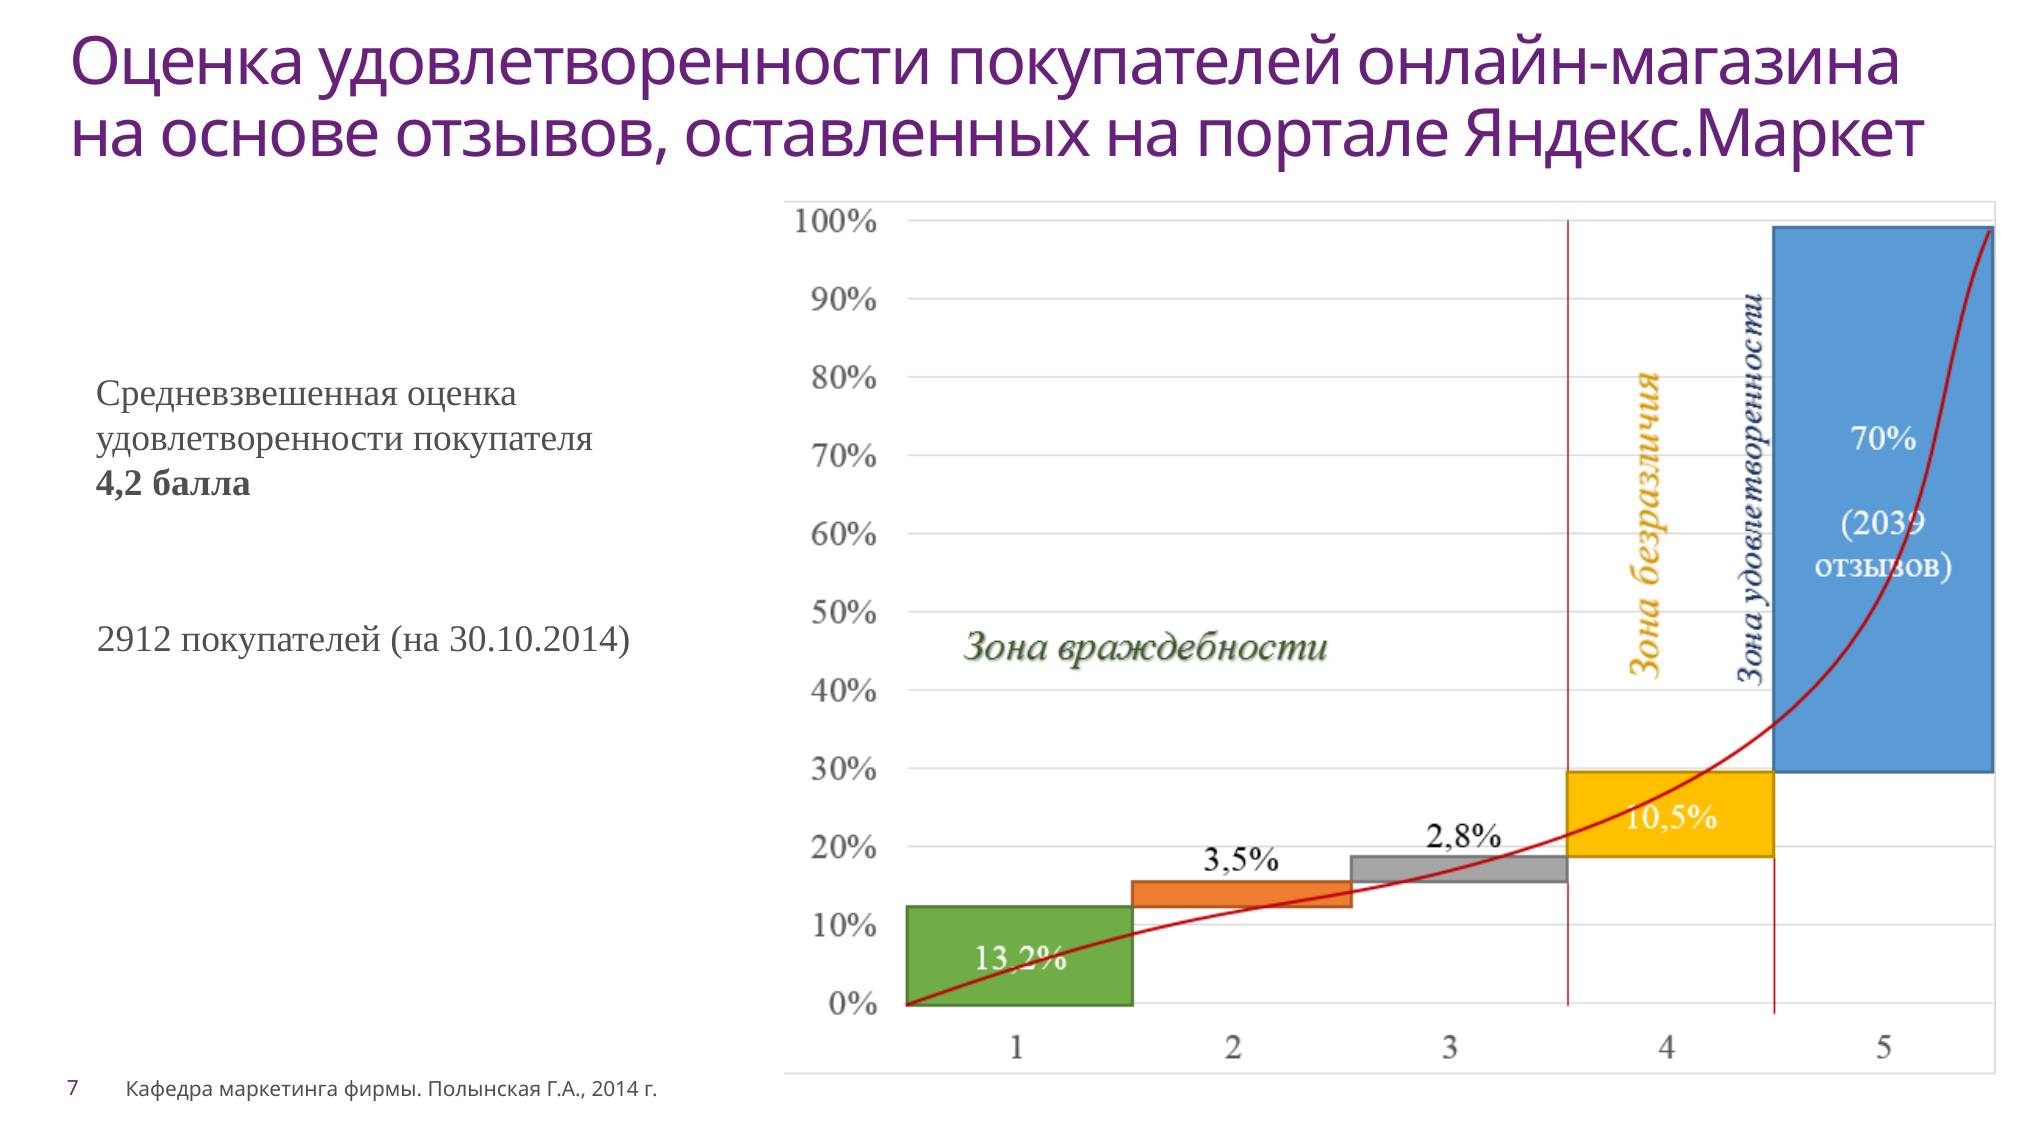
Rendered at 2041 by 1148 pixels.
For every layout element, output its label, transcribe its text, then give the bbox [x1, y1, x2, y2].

title Оценка удовлетворенности покупателей онлайн-магазина на основе отзывов, оставленных на портале Яндекс.Маркет [45, 12, 1996, 163]
text_box Средневзвешенная оценка удовлетворенности покупателя 4,2 балла [81, 360, 649, 511]
picture [784, 198, 1996, 1076]
footer Кафедра маркетинга фирмы. Полынская Г.А., 2014 г. [111, 1057, 844, 1119]
slide_number 7 [51, 1057, 111, 1119]
text_box 2912 покупателей (на 30.10.2014) [82, 606, 646, 667]
